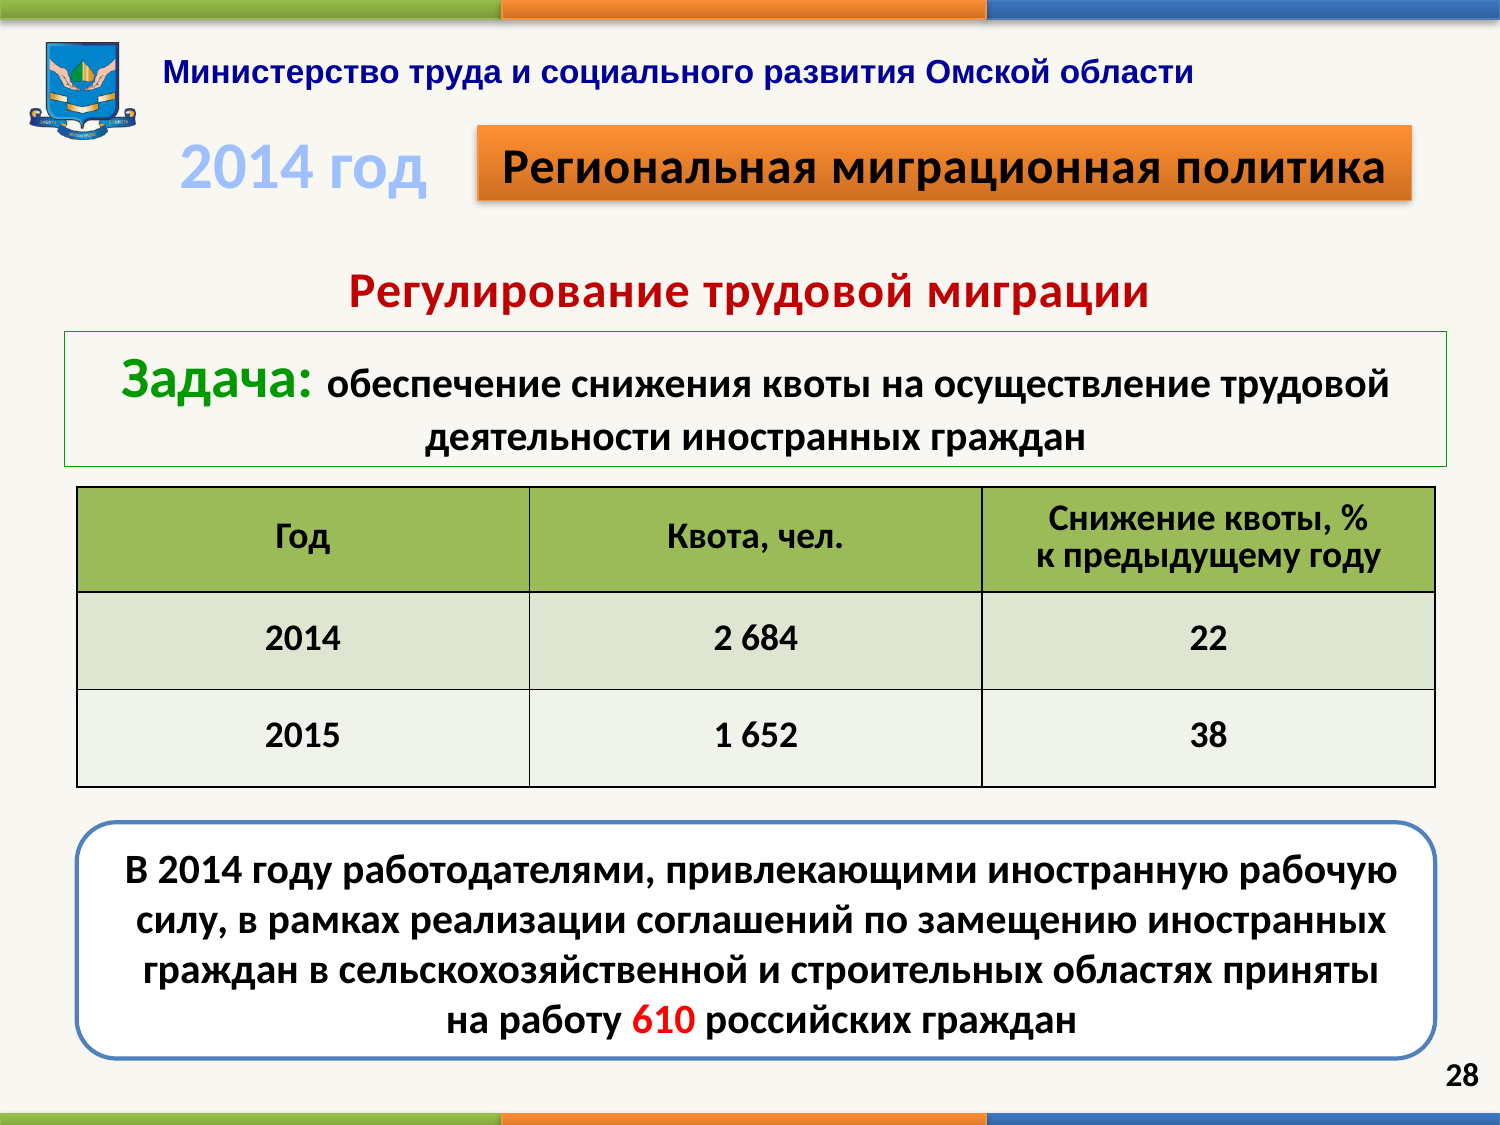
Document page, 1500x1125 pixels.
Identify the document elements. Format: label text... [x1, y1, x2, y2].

text_box [74, 820, 1427, 1061]
table_cell 22 [983, 593, 1434, 689]
table_cell 2014 [78, 593, 529, 689]
table_header Год [78, 488, 529, 591]
text_box [501, 0, 987, 20]
text_box 2014 год [164, 160, 443, 209]
text_box В 2014 году работодателями, привлекающими иностранную рабочую силу, в рамках реализации соглашений по замещению иностранных граждан в сельскохозяйственной и строительных областях приняты на работу 610 российских граждан [88, 834, 1436, 1049]
table_cell 2 684 [530, 593, 981, 689]
text_box [988, 0, 1500, 20]
table_header Квота, чел. [530, 488, 981, 591]
table_header Снижение квоты, % к предыдущему году [983, 488, 1434, 591]
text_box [29, 42, 1448, 153]
text_box [0, 0, 499, 20]
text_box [0, 1113, 1500, 1125]
table_cell 1 652 [530, 690, 981, 786]
text_box Региональная миграционная политика [477, 160, 1412, 201]
table_cell 38 [983, 690, 1434, 786]
table_cell 2015 [78, 690, 529, 786]
slide_number 28 [1411, 1042, 1495, 1103]
text_box Регулирование трудовой миграции [0, 250, 1500, 326]
text_box Задача: обеспечение снижения квоты на осуществление трудовой деятельности иностранных граждан [64, 331, 1447, 467]
